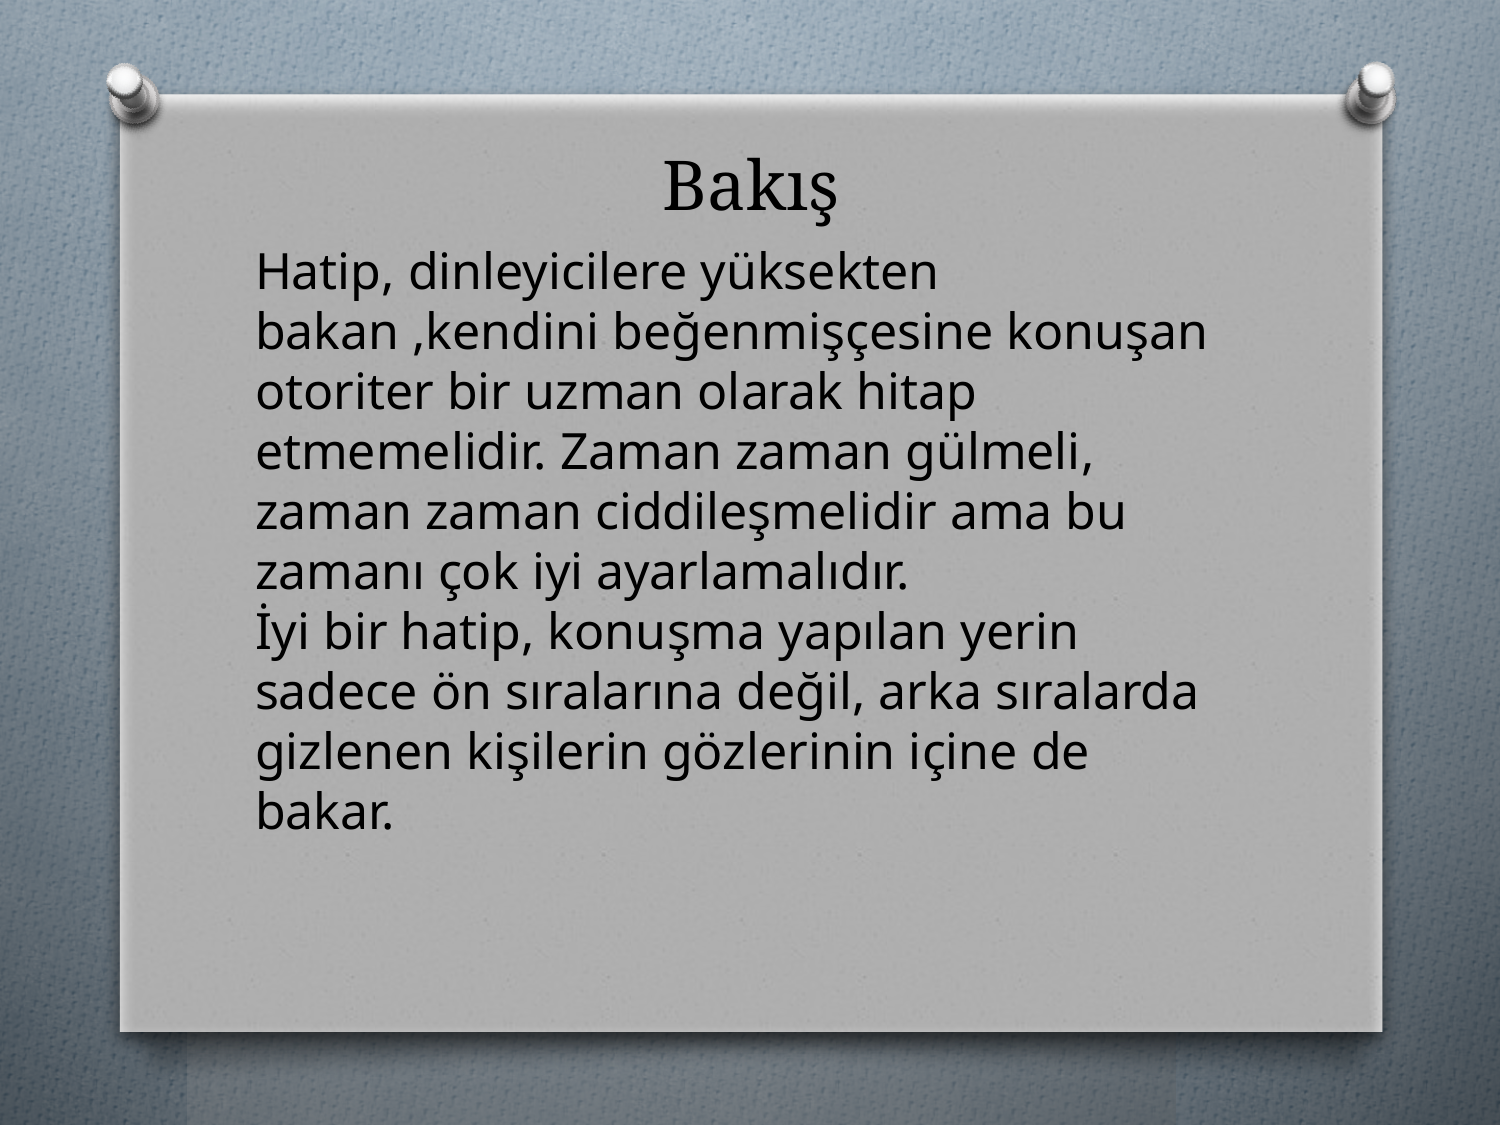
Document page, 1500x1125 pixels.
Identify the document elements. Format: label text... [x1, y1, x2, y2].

list Hatip, dinleyicilere yüksekten bakan ,kendini beğenmişçesine konuşan otoriter bir uzman olarak hitap etmemelidir. Zaman zaman gülmeli, zaman zaman ciddileşmelidir ama bu zamanı çok iyi ayarlamalıdır. İyi bir hatip, konuşma yapılan yerin sadece ön sıralarına değil, arka sıralarda gizlenen kişilerin gözlerinin içine de bakar. [240, 231, 1257, 939]
title Bakış [179, 134, 1323, 232]
picture [75, 29, 198, 153]
picture [1317, 35, 1439, 156]
